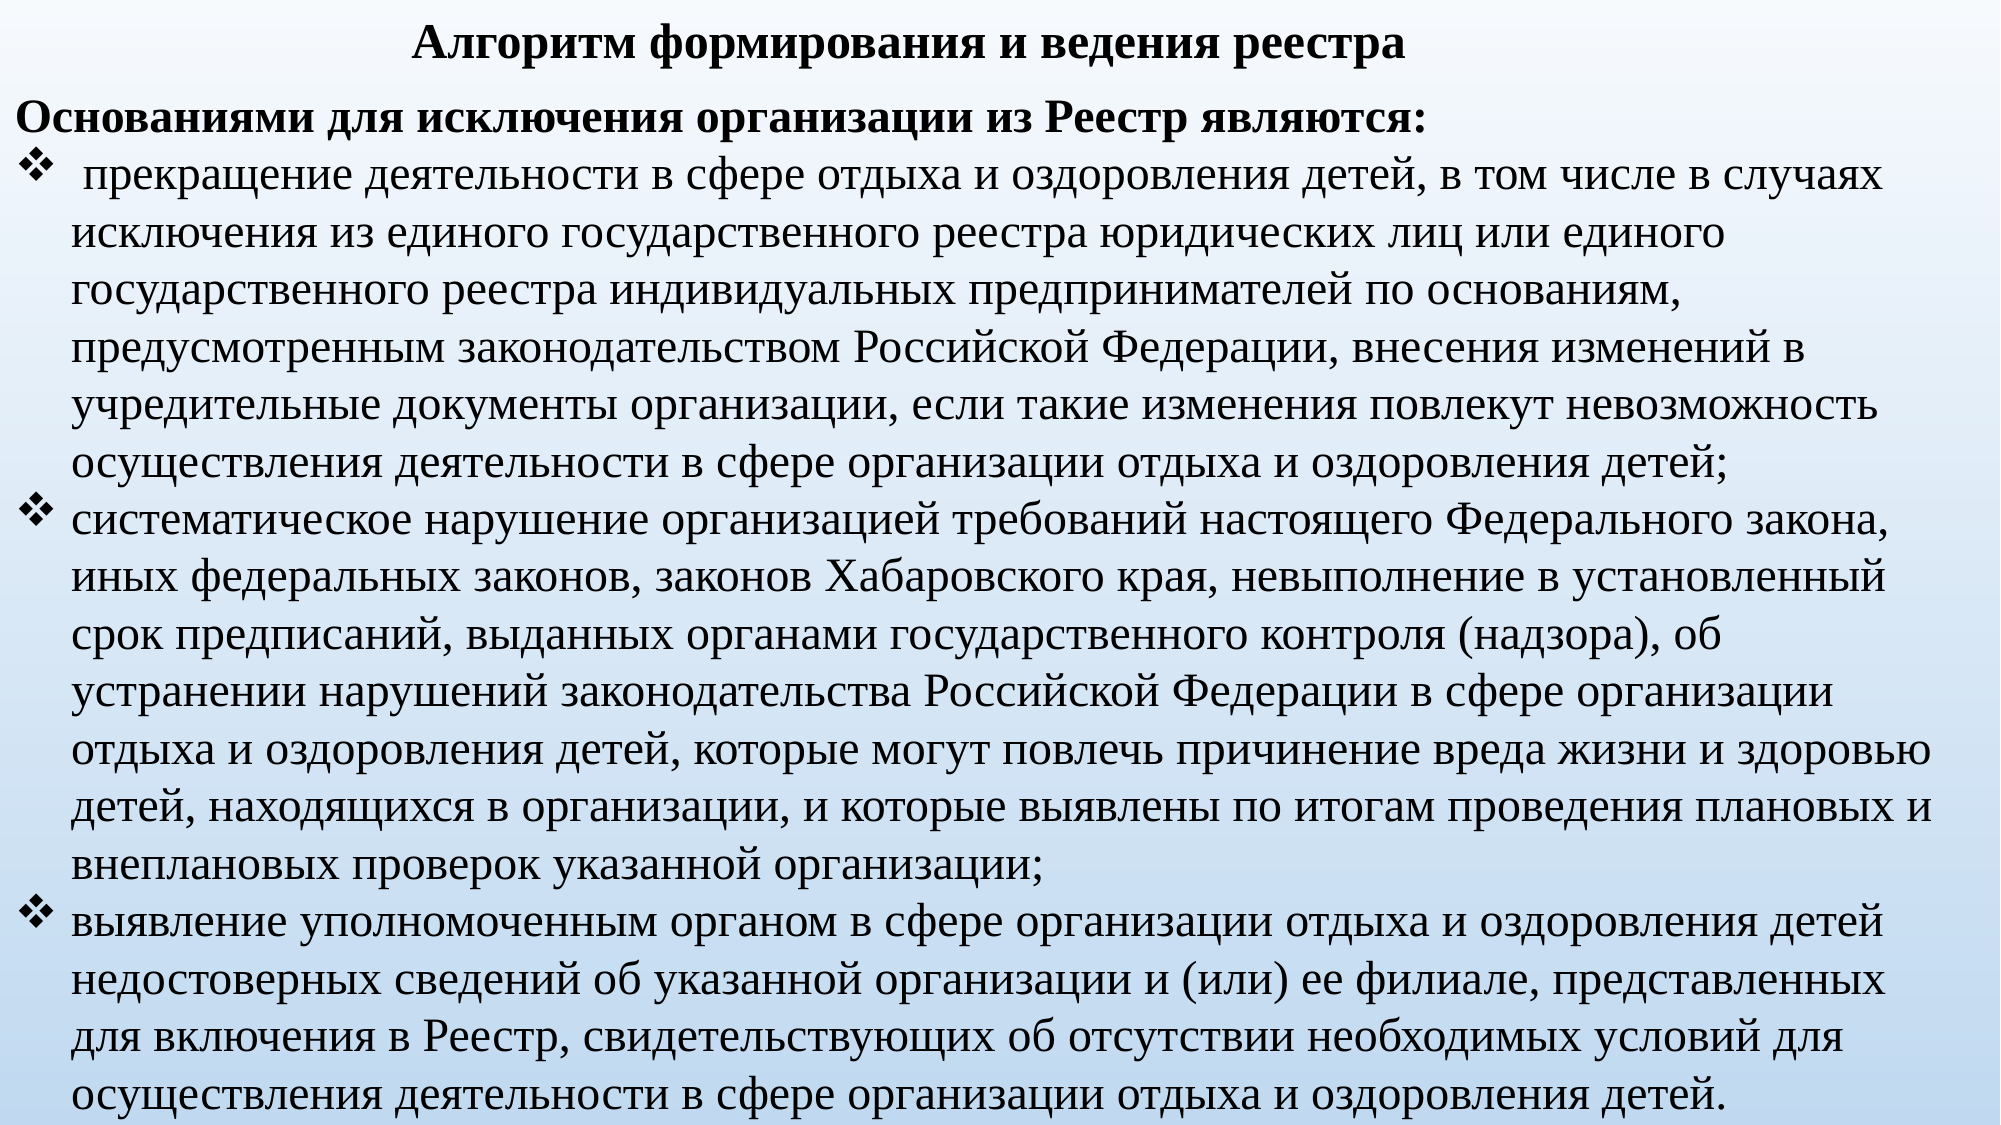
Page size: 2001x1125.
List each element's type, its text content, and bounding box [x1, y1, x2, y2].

text_box Алгоритм формирования и ведения реестра [396, 1, 1422, 76]
text_box Основаниями для исключения организации из Реестр являются: прекращение деятельности в сфере отдыха и оздоровления детей, в том числе в случаях исключения из единого государственного реестра юридических лиц или единого государственного реестра индивидуальных предпринимателей по основаниям, предусмотренным законодательством Российской Федерации, внесения изменений в учредительные документы организации, если такие изменения повлекут невозможность осуществления деятельности в сфере организации отдыха и оздоровления детей; систематическое нарушение организацией требований настоящего Федерального закона, иных федеральных законов, законов Хабаровского края, невыполнение в установленный срок предписаний, выданных органами государственного контроля (надзора), об устранении нарушений законодательства Российской Федерации в сфере организации отдыха и оздоровления детей, которые могут повлечь причинение вреда жизни и здоровью детей, находящихся в организации, и которые выявлены по итогам проведения плановых и внеплановых проверок указанной организации; выявление уполномоченным органом в сфере организации отдыха и оздоровления детей недостоверных сведений об указанной организации и (или) ее филиале, представленных для включения в Реестр, свидетельствующих об отсутствии необходимых условий для осуществления деятельности в сфере организации отдыха и оздоровления детей. [0, 77, 1975, 1125]
